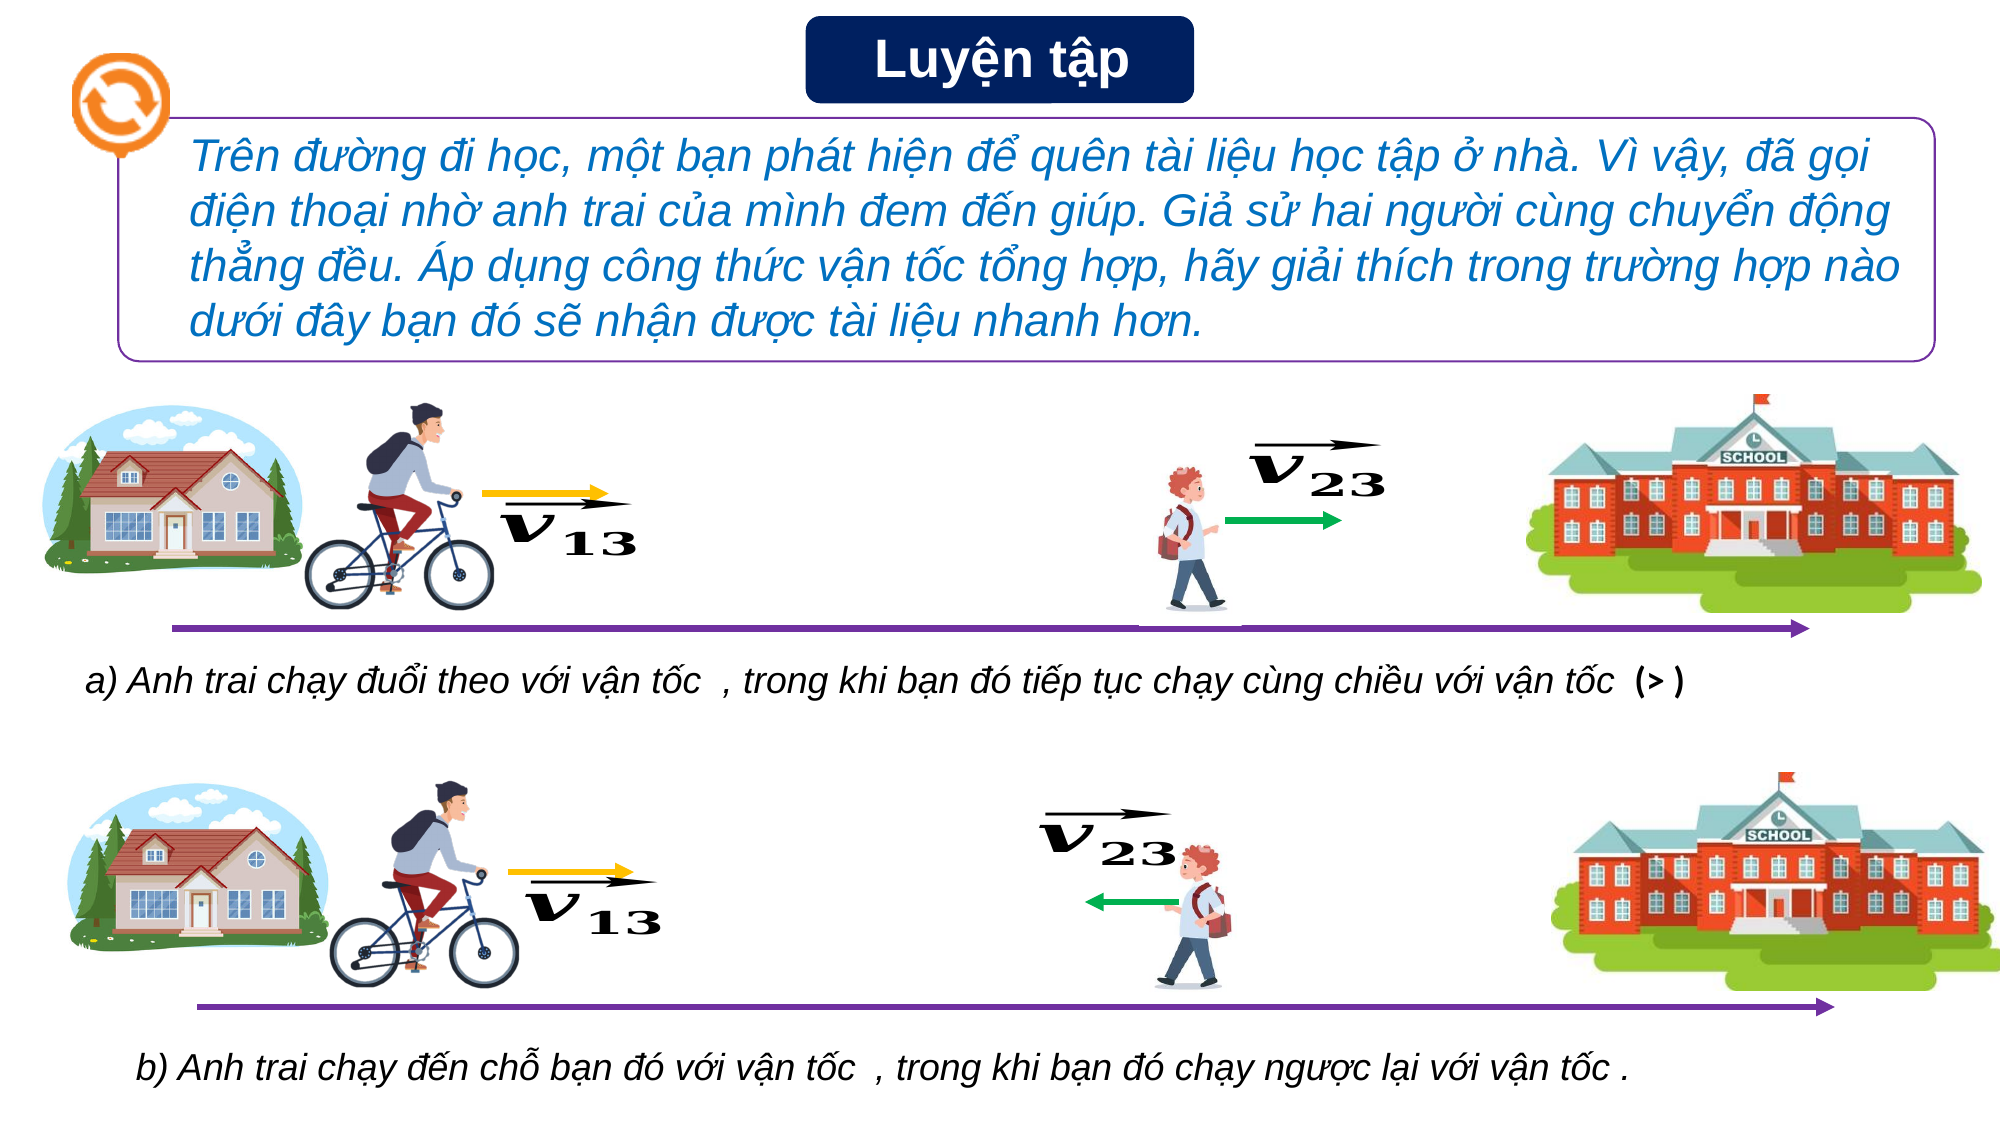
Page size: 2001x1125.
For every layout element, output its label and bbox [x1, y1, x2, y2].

text_box [117, 116, 1936, 363]
picture [65, 44, 177, 171]
text_box [43, 754, 2000, 1007]
text_box [805, 15, 1195, 104]
text_box [1921, 117, 1935, 130]
text_box [18, 376, 1982, 629]
